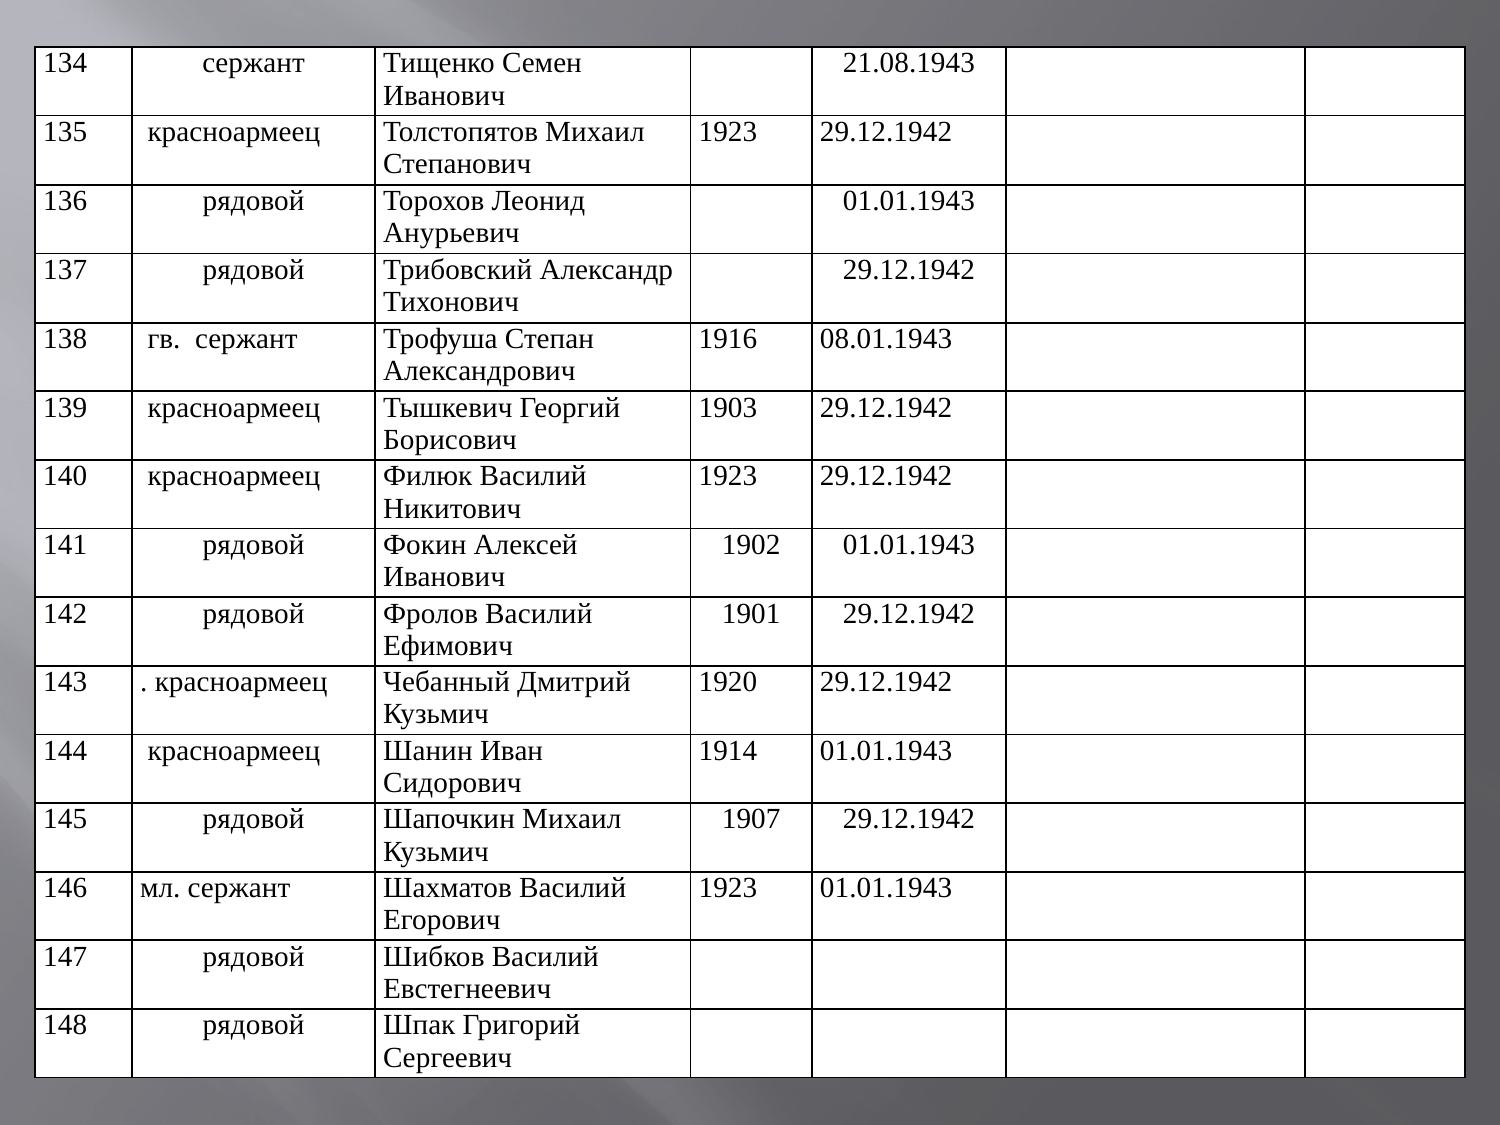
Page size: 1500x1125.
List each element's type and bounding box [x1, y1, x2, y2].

table_cell [376, 873, 690, 939]
table_cell [691, 598, 811, 665]
table_cell [1007, 529, 1304, 596]
table_cell [1306, 941, 1464, 1008]
table_cell [376, 529, 690, 596]
table_cell [813, 667, 1005, 734]
table_cell [1007, 941, 1304, 1008]
table_cell [1306, 667, 1464, 734]
table_cell [133, 461, 374, 528]
table_cell [376, 804, 690, 871]
table_cell [376, 735, 690, 802]
table_cell [813, 254, 1005, 322]
table_cell [813, 529, 1005, 596]
table_cell [1306, 529, 1464, 596]
table_cell [36, 804, 131, 871]
table_header [376, 48, 690, 115]
table_cell [133, 529, 374, 596]
table_cell [36, 324, 131, 390]
table_cell [376, 667, 690, 734]
table_cell [36, 392, 131, 459]
table_cell [36, 116, 131, 184]
table_cell [36, 529, 131, 596]
table_cell [1007, 461, 1304, 528]
table_cell [376, 116, 690, 184]
table_cell [36, 461, 131, 528]
table_cell [1306, 186, 1464, 253]
table_cell [691, 873, 811, 939]
table_cell [376, 461, 690, 528]
table_cell [36, 1010, 131, 1077]
table_cell [813, 461, 1005, 528]
table_header [1007, 48, 1304, 115]
table_cell [691, 254, 811, 322]
table_cell [376, 324, 690, 390]
table_cell [133, 254, 374, 322]
table_cell [691, 667, 811, 734]
table_cell [36, 735, 131, 802]
table_cell [36, 941, 131, 1008]
table_cell [1007, 254, 1304, 322]
table_cell [813, 116, 1005, 184]
table_cell [376, 941, 690, 1008]
table_cell [691, 461, 811, 528]
table_cell [691, 116, 811, 184]
table_cell [1306, 735, 1464, 802]
table_cell [691, 804, 811, 871]
table_header [36, 48, 131, 115]
table_cell [1306, 598, 1464, 665]
table_cell [813, 735, 1005, 802]
table_cell [691, 324, 811, 390]
table_header [813, 48, 1005, 115]
table_cell [36, 598, 131, 665]
table_header [1306, 48, 1464, 115]
table_cell [36, 873, 131, 939]
table_cell [133, 941, 374, 1008]
table_cell [1306, 1010, 1464, 1077]
table_cell [36, 254, 131, 322]
table_cell [133, 1010, 374, 1077]
table_cell [691, 392, 811, 459]
table_cell [376, 1010, 690, 1077]
table_cell [813, 1010, 1005, 1077]
table_cell [133, 598, 374, 665]
table_cell [1007, 116, 1304, 184]
table_cell [133, 392, 374, 459]
table_cell [1007, 1010, 1304, 1077]
table_cell [813, 941, 1005, 1008]
table_cell [376, 392, 690, 459]
table_cell [133, 873, 374, 939]
table_cell [36, 186, 131, 253]
table_cell [1306, 804, 1464, 871]
table_cell [1306, 254, 1464, 322]
table_cell [133, 667, 374, 734]
table_cell [376, 186, 690, 253]
table_cell [1306, 392, 1464, 459]
table_cell [1007, 324, 1304, 390]
table_cell [813, 598, 1005, 665]
table_cell [691, 529, 811, 596]
table_cell [813, 186, 1005, 253]
table_cell [813, 804, 1005, 871]
table_cell [1306, 324, 1464, 390]
table_cell [813, 392, 1005, 459]
table_cell [36, 667, 131, 734]
table_cell [1007, 598, 1304, 665]
table_cell [1306, 461, 1464, 528]
table_cell [133, 735, 374, 802]
table_cell [1007, 804, 1304, 871]
table_cell [133, 804, 374, 871]
table_header [133, 48, 374, 115]
table_cell [691, 941, 811, 1008]
table_cell [376, 598, 690, 665]
table_cell [1306, 873, 1464, 939]
table_cell [691, 735, 811, 802]
table_cell [133, 186, 374, 253]
table_cell [691, 1010, 811, 1077]
table_cell [376, 254, 690, 322]
table_cell [1007, 667, 1304, 734]
table_cell [1007, 735, 1304, 802]
table_cell [813, 873, 1005, 939]
table_cell [1306, 116, 1464, 184]
table_cell [1007, 186, 1304, 253]
table_cell [813, 324, 1005, 390]
table_cell [133, 324, 374, 390]
table_cell [133, 116, 374, 184]
table_cell [1007, 873, 1304, 939]
table_cell [691, 186, 811, 253]
table_header [691, 48, 811, 115]
table_cell [1007, 392, 1304, 459]
